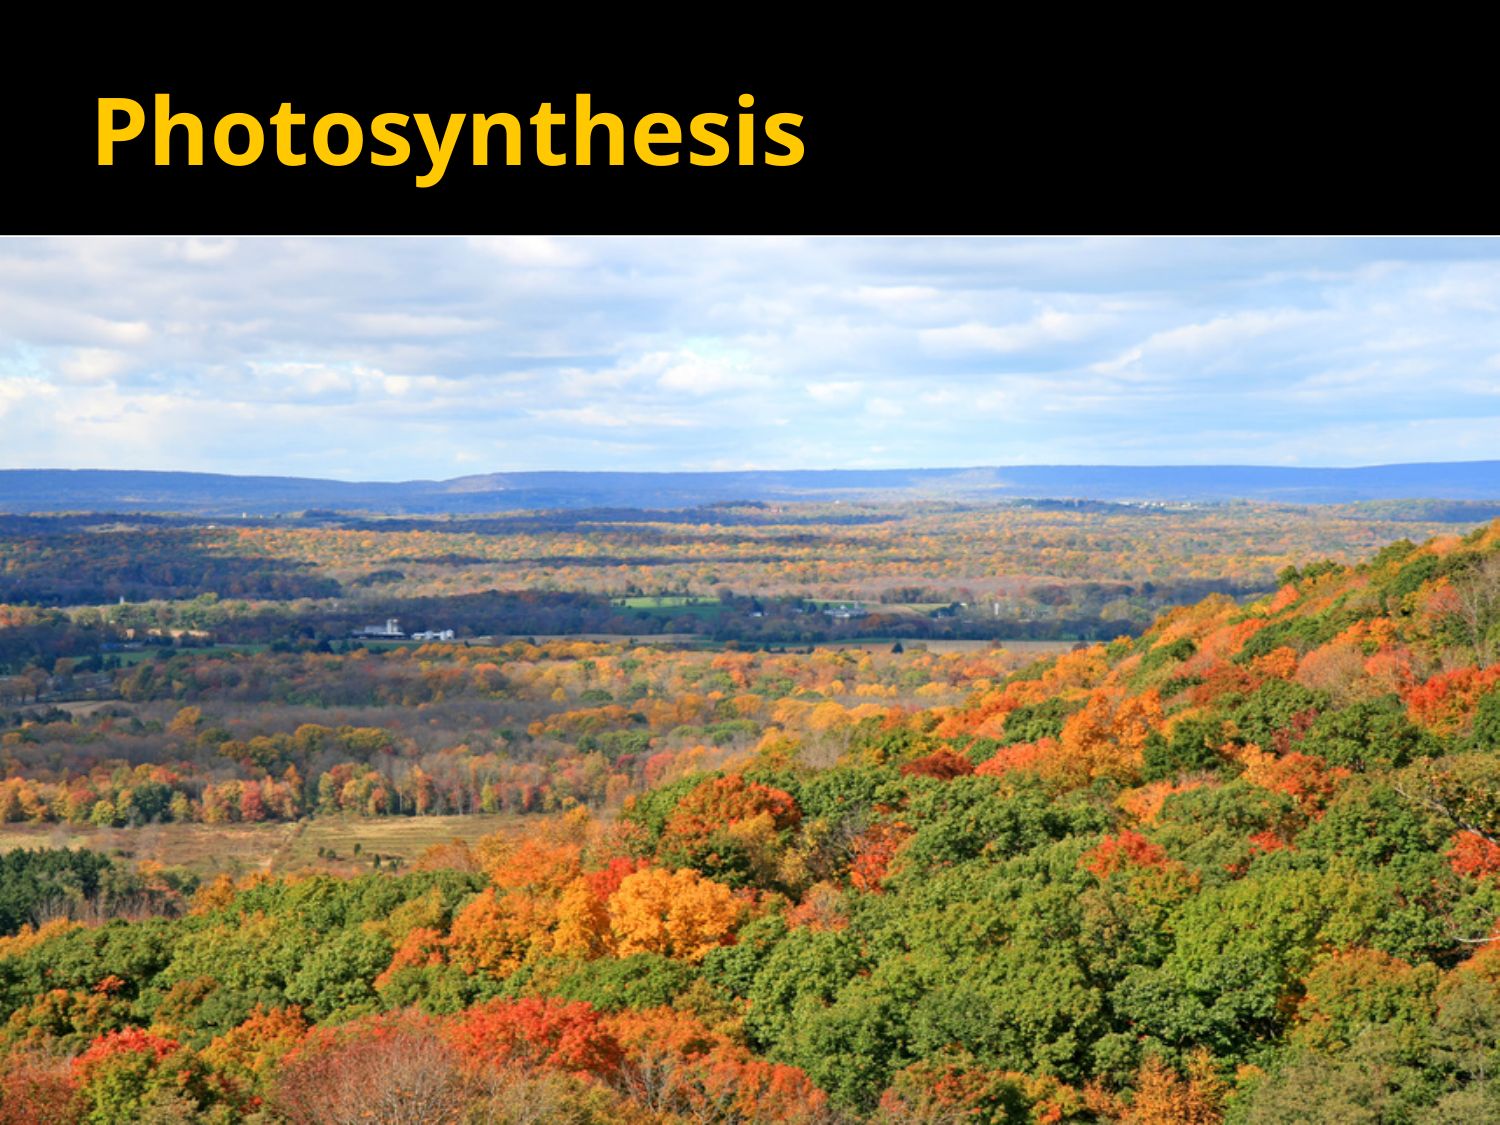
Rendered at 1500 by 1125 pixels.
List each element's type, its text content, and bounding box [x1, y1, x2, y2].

title Photosynthesis [75, 25, 1425, 231]
picture [0, 237, 1500, 1125]
